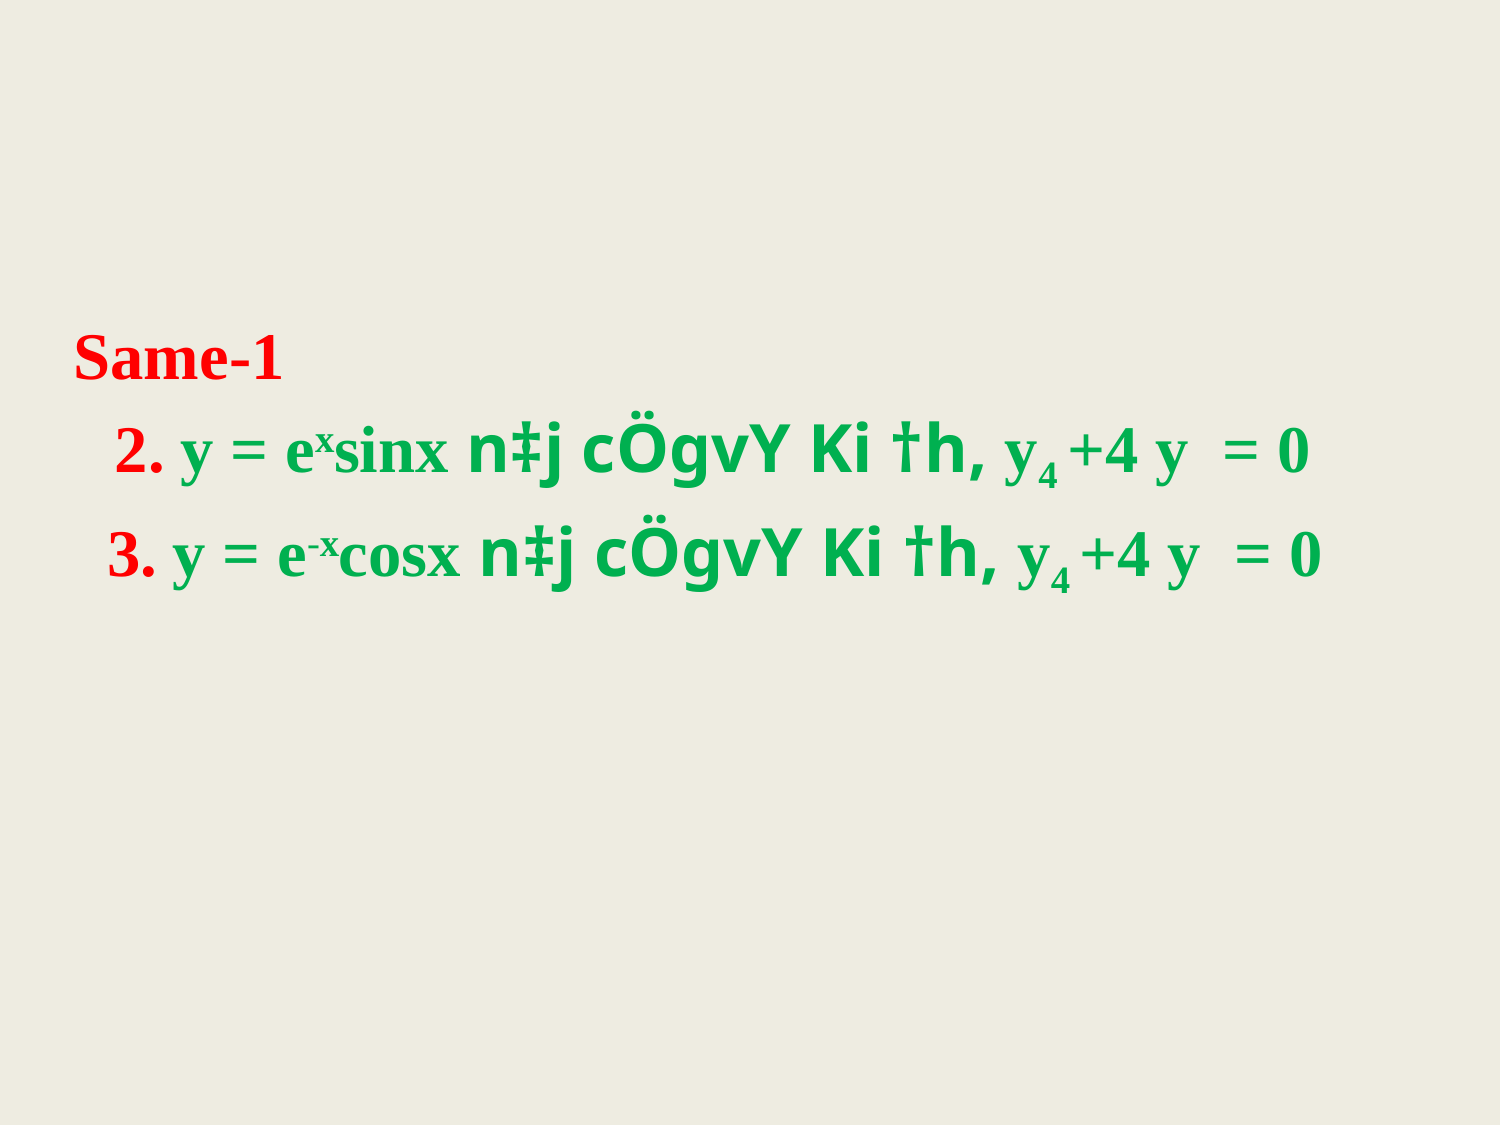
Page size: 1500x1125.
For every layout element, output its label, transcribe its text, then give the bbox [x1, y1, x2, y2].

list Same-1 2. y = exsinx n‡j cÖgvY Ki †h, y4 +4 y = 0 3. y = e-xcosx n‡j cÖgvY Ki †h, y4 +4 y = 0 [24, 24, 1463, 1005]
